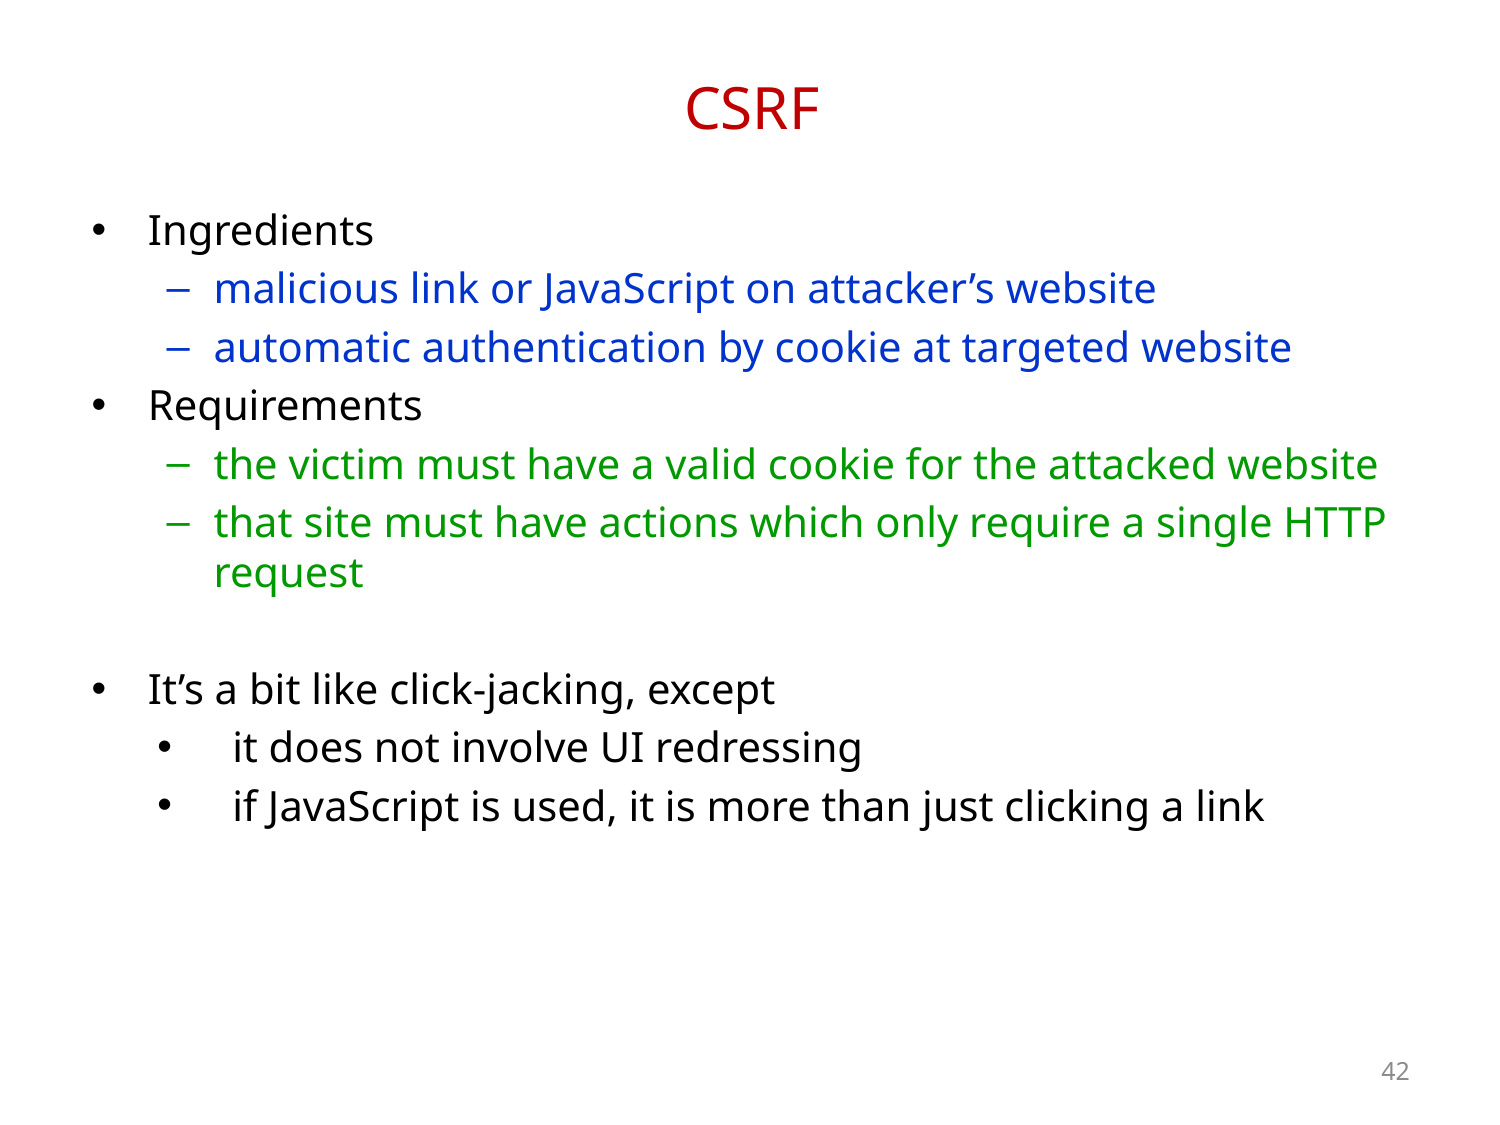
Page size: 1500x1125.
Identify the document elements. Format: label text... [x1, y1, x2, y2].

slide_number 42 [1074, 1042, 1425, 1103]
list Ingredients malicious link or JavaScript on attacker’s website automatic authentication by cookie at targeted website Requirements the victim must have a valid cookie for the attacked website that site must have actions which only require a single HTTP request It’s a bit like click-jacking, except it does not involve UI redressing if JavaScript is used, it is more than just clicking a link [76, 196, 1459, 1059]
title CSRF [76, 30, 1427, 183]
